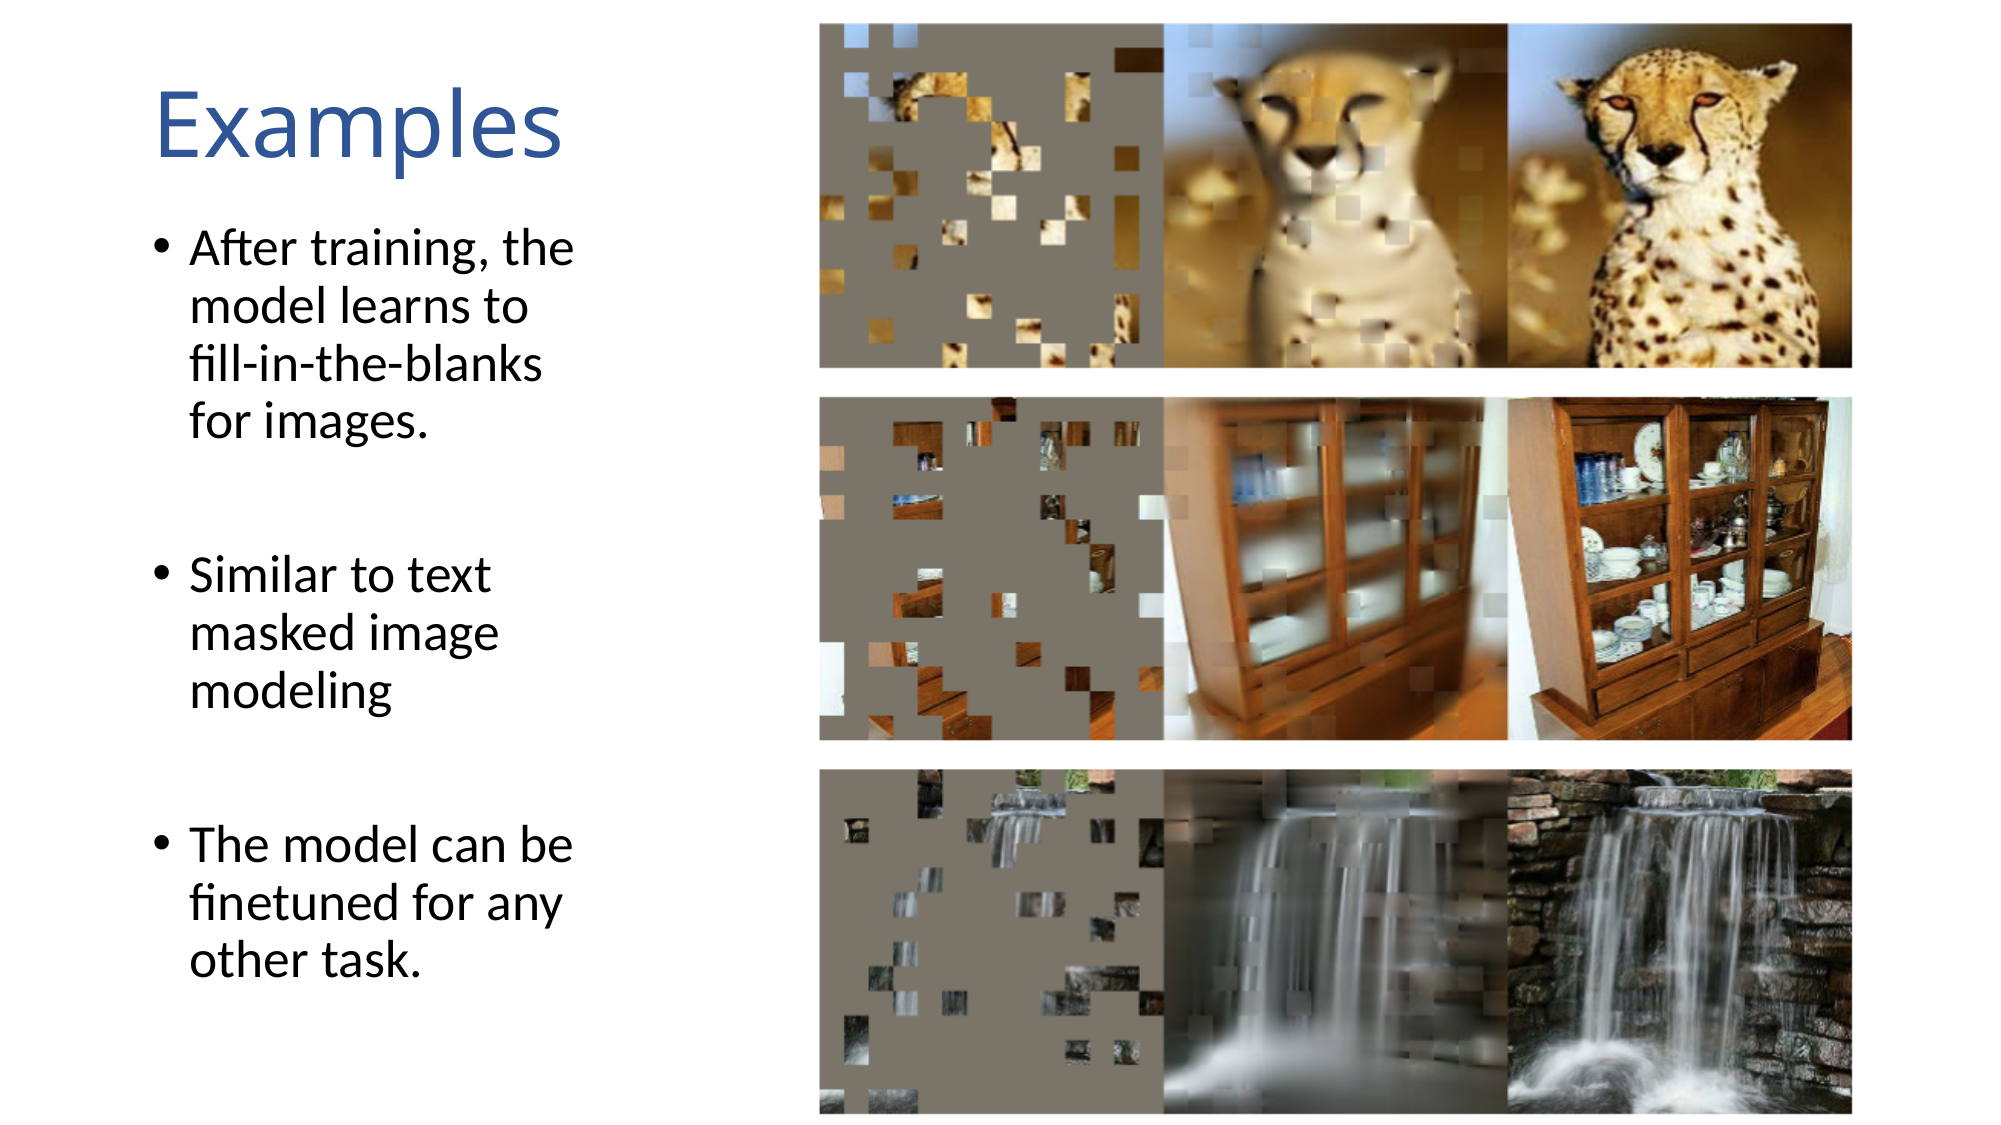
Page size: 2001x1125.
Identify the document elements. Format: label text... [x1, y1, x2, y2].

title Examples [137, 59, 762, 196]
picture [803, 0, 1863, 1125]
list After training, the model learns to fill-in-the-blanks for images. Similar to text masked image modeling The model can be finetuned for any other task. [137, 211, 595, 1014]
